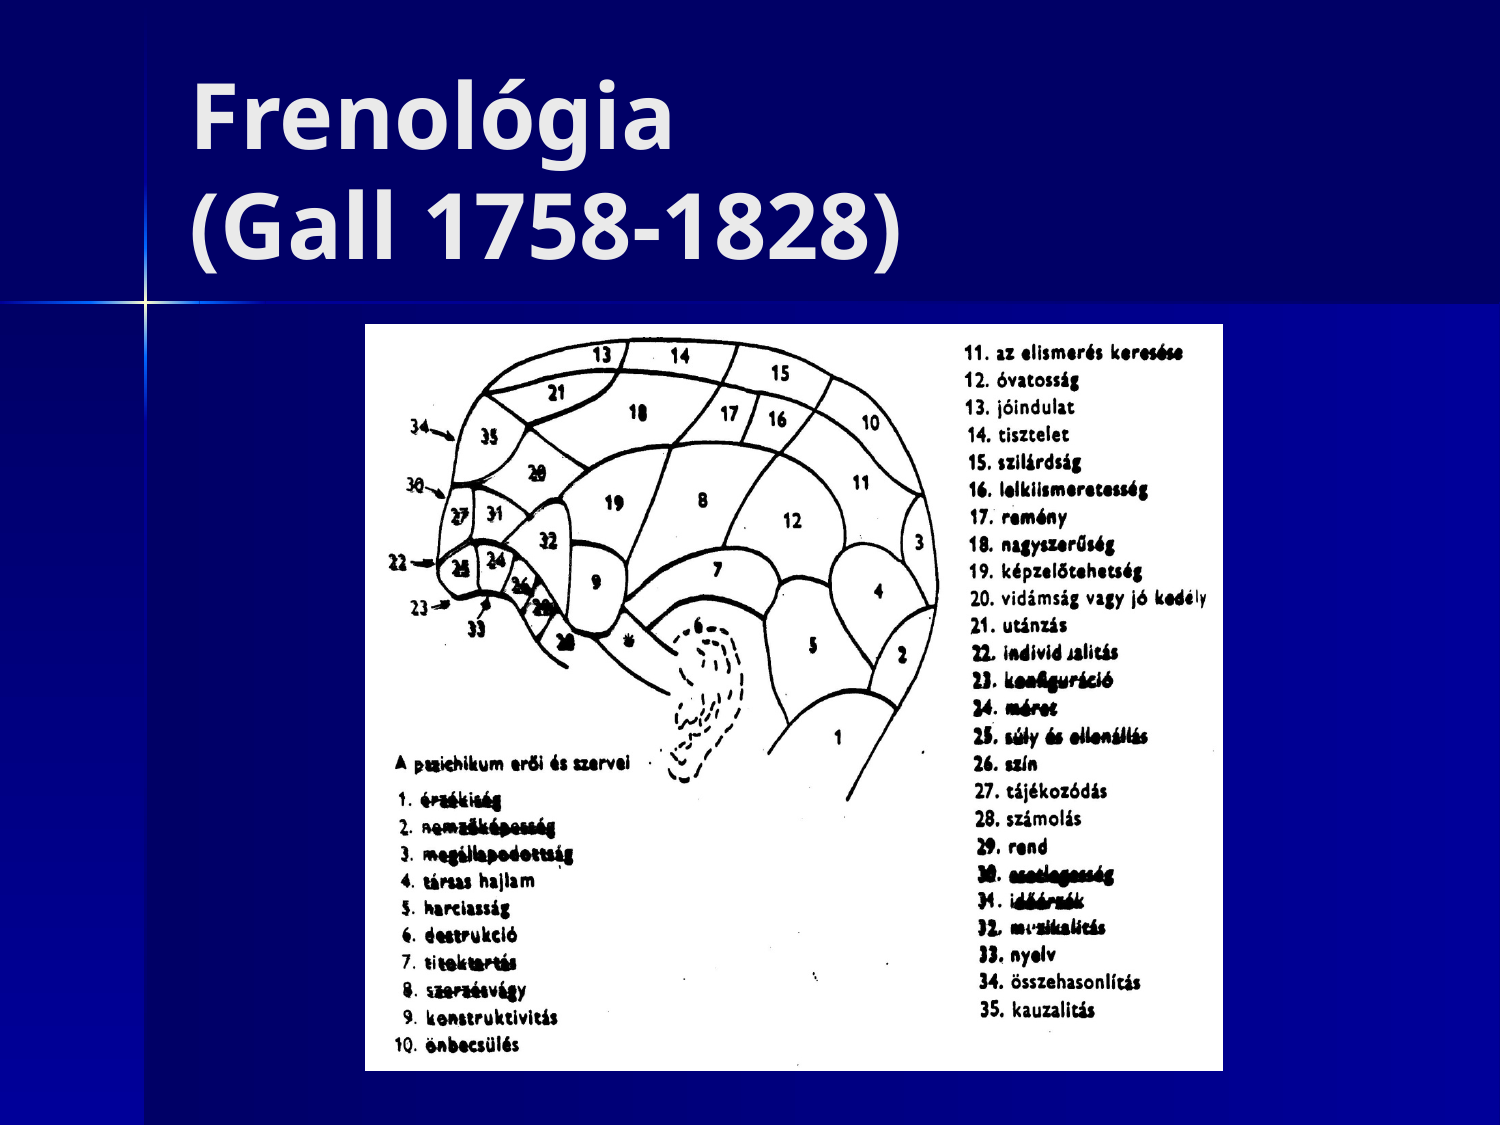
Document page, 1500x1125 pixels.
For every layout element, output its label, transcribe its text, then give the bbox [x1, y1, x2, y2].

title Frenológia (Gall 1758-1828) [174, 49, 1413, 286]
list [365, 324, 1223, 1071]
